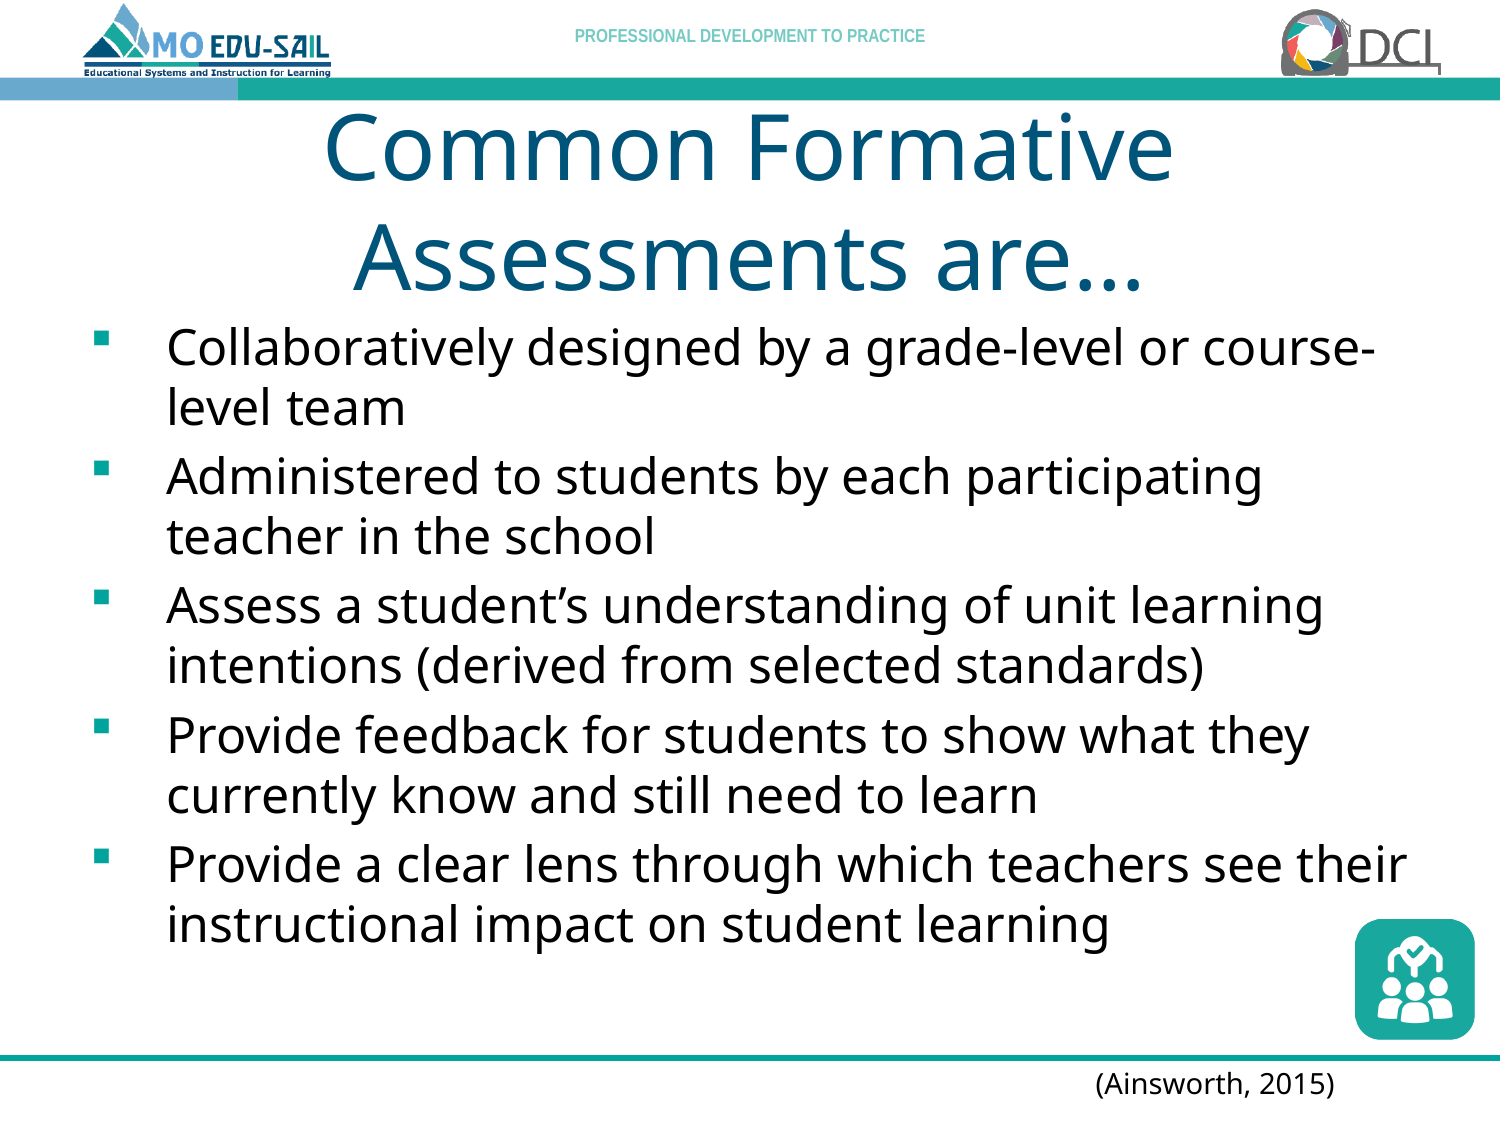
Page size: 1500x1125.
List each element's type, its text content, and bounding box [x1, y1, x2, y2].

picture [82, 0, 331, 81]
picture [1281, 9, 1441, 76]
title Common Formative Assessments are… [75, 109, 1425, 290]
text_box (Ainsworth, 2015) [1080, 1057, 1350, 1108]
picture [1354, 919, 1475, 1040]
list Collaboratively designed by a grade-level or course-level team Administered to students by each participating teacher in the school Assess a student’s understanding of unit learning intentions (derived from selected standards) Provide feedback for students to show what they currently know and still need to learn Provide a clear lens through which teachers see their instructional impact on student learning [75, 299, 1425, 950]
